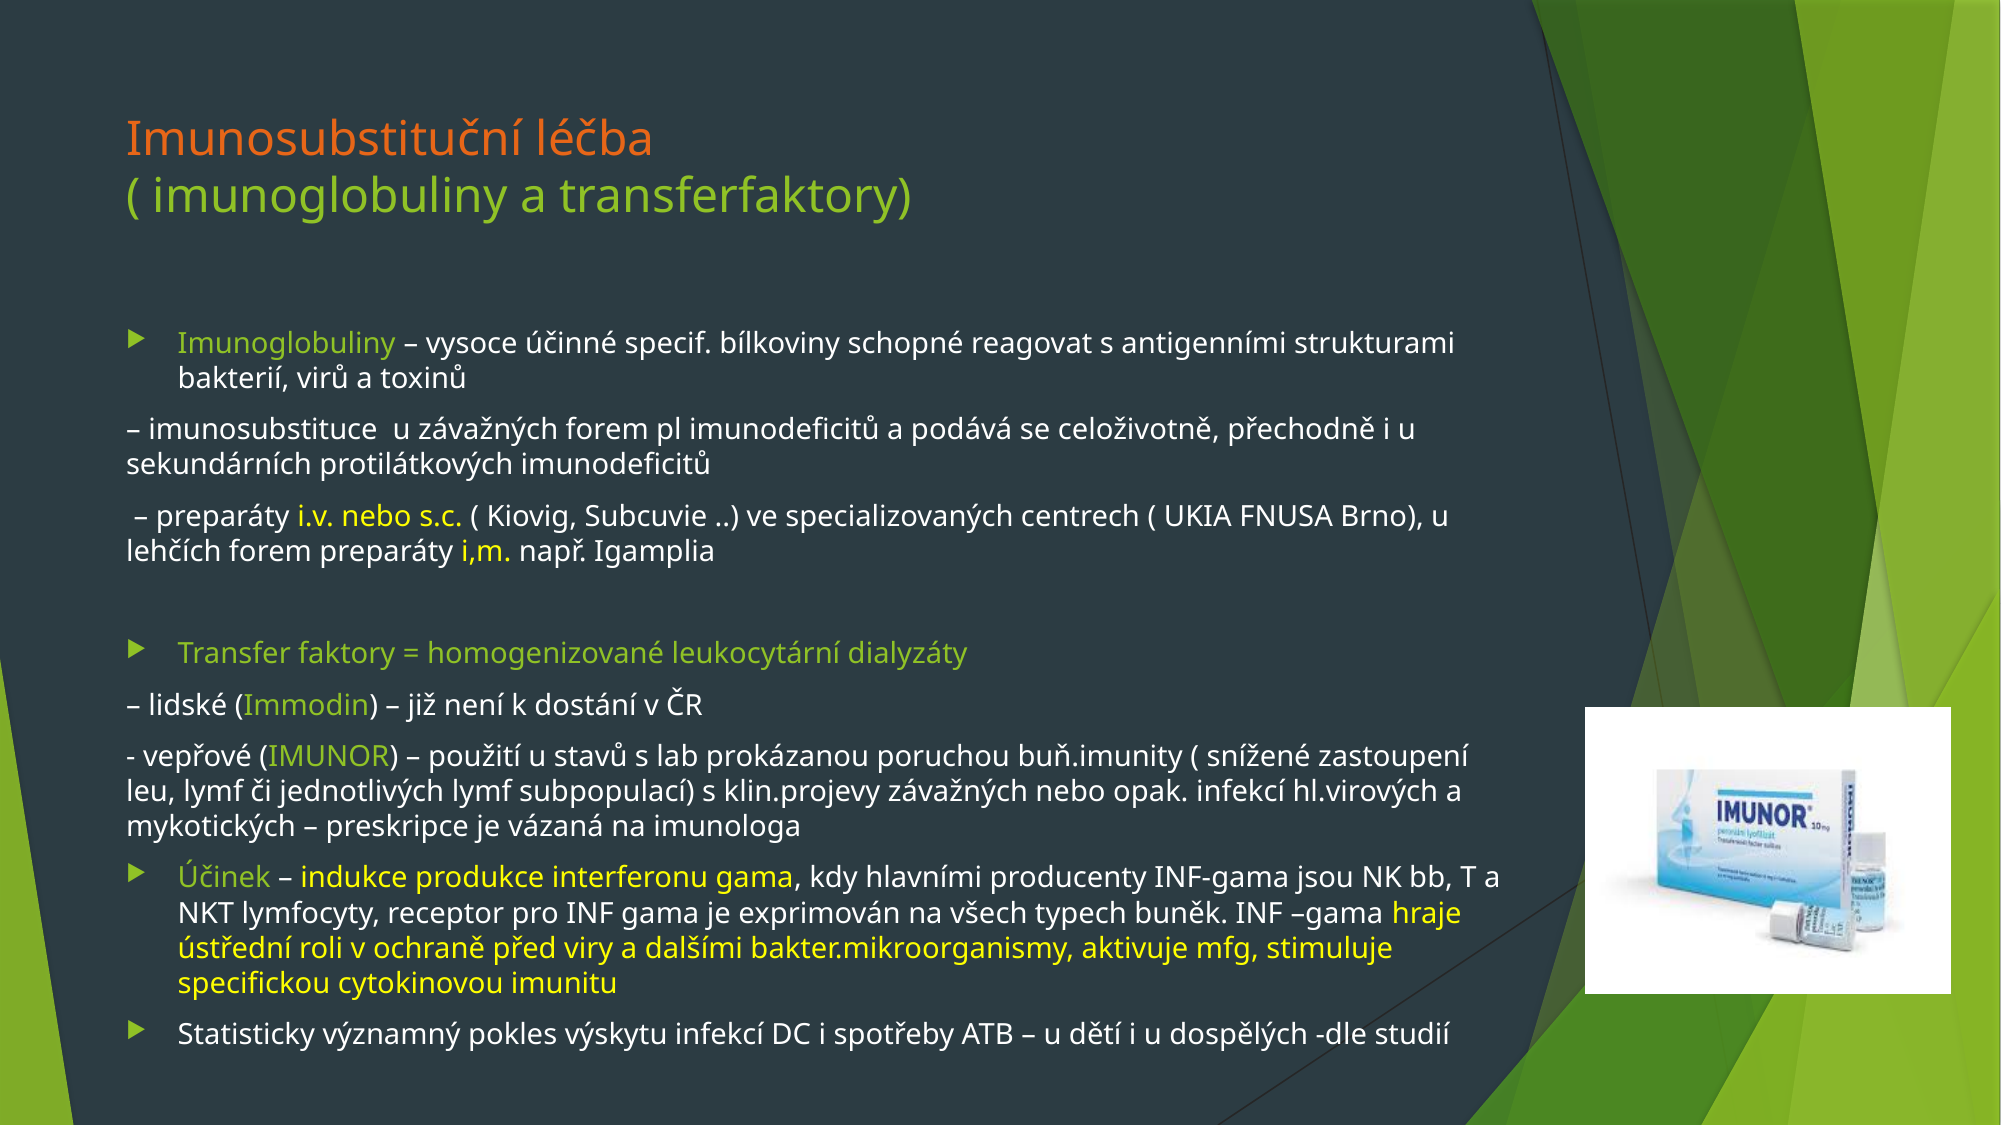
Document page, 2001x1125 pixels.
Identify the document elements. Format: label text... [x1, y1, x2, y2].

list Imunoglobuliny – vysoce účinné specif. bílkoviny schopné reagovat s antigenními strukturami bakterií, virů a toxinů – imunosubstituce u závažných forem pl imunodeficitů a podává se celoživotně, přechodně i u sekundárních protilátkových imunodeficitů – preparáty i.v. nebo s.c. ( Kiovig, Subcuvie ..) ve specializovaných centrech ( UKIA FNUSA Brno), u lehčích forem preparáty i,m. např. Igamplia Transfer faktory = homogenizované leukocytární dialyzáty – lidské (Immodin) – již není k dostání v ČR - vepřové (IMUNOR) – použití u stavů s lab prokázanou poruchou buň.imunity ( snížené zastoupení leu, lymf či jednotlivých lymf subpopulací) s klin.projevy závažných nebo opak. infekcí hl.virových a mykotických – preskripce je vázaná na imunologa Účinek – indukce produkce interferonu gama, kdy hlavními producenty INF-gama jsou NK bb, T a NKT lymfocyty, receptor pro INF gama je exprimován na všech typech buněk. INF –gama hraje ústřední roli v ochraně před viry a dalšími bakter.mikroorganismy, aktivuje mfg, stimuluje specifickou cytokinovou imunitu Statisticky významný pokles výskytu infekcí DC i spotřeby ATB – u dětí i u dospělých -dle studií [111, 316, 1522, 1061]
title Imunosubstituční léčba ( imunoglobuliny a transferfaktory) [111, 99, 1522, 289]
picture [1585, 706, 1952, 994]
